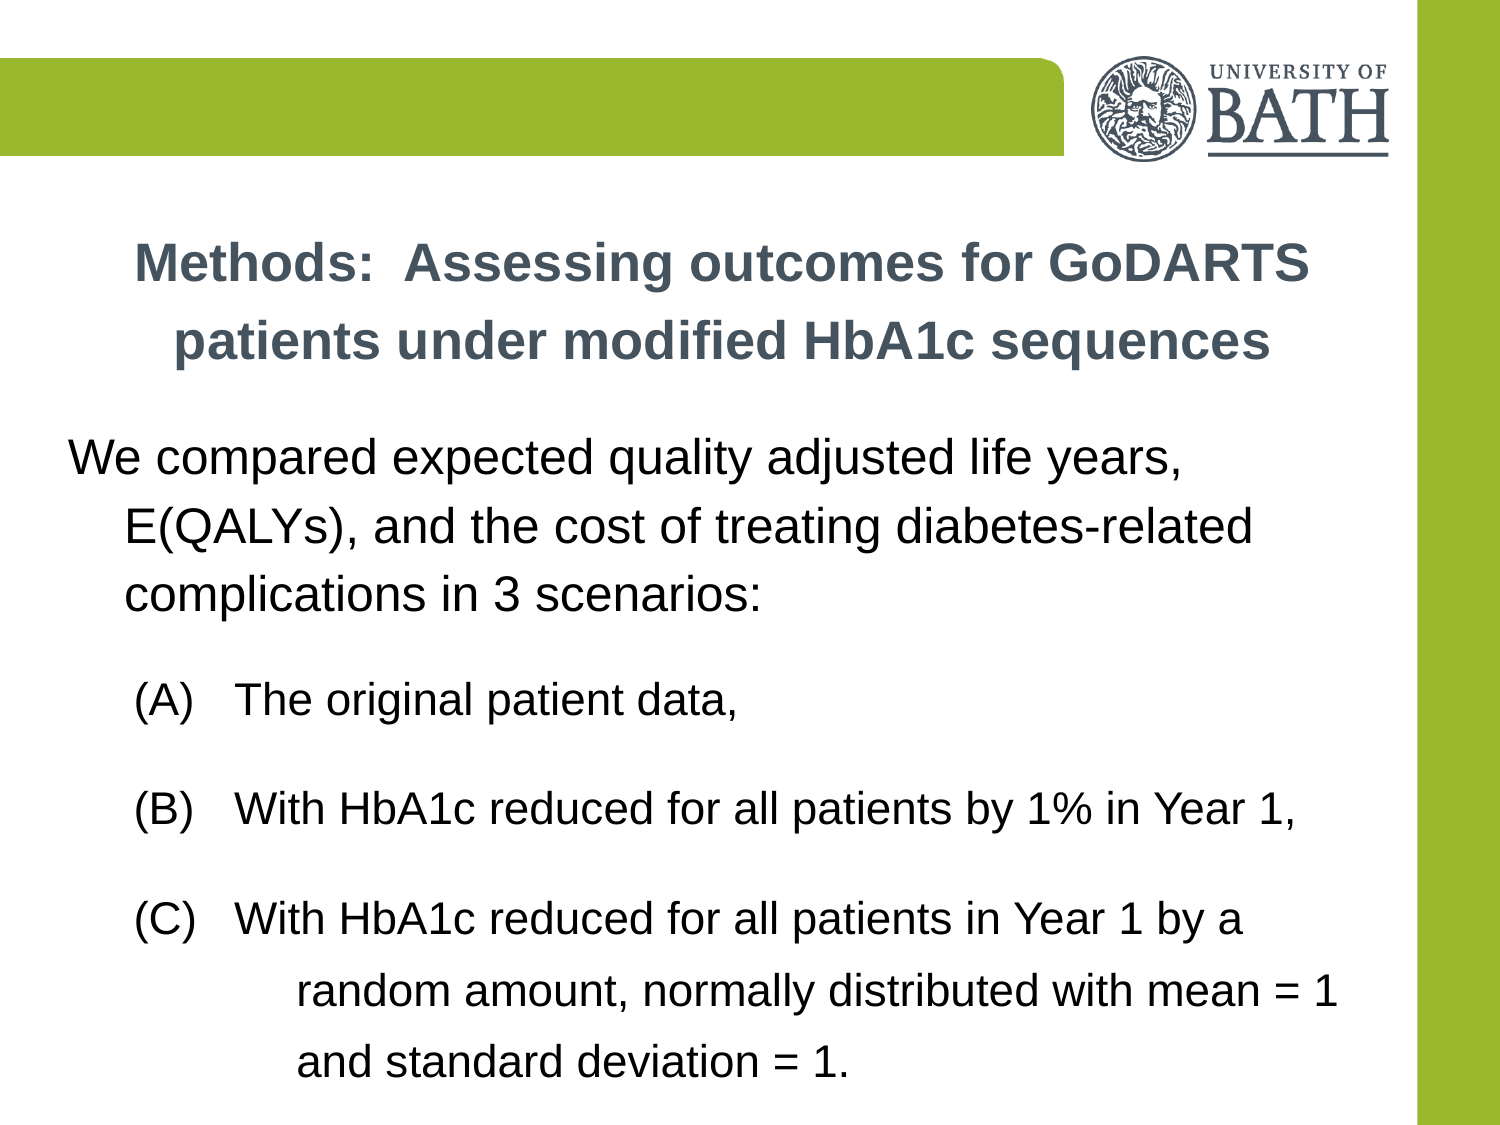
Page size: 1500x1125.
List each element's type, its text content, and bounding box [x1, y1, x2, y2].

list We compared expected quality adjusted life years, E(QALYs), and the cost of treating diabetes-related complications in 3 scenarios: The original patient data, With HbA1c reduced for all patients by 1% in Year 1, With HbA1c reduced for all patients in Year 1 by a random amount, normally distributed with mean = 1 and standard deviation = 1. [52, 408, 1388, 1102]
picture [0, 58, 1064, 156]
title Methods: Assessing outcomes for GoDARTS patients under modified HbA1c sequences [58, 206, 1388, 386]
picture [1091, 56, 1389, 162]
